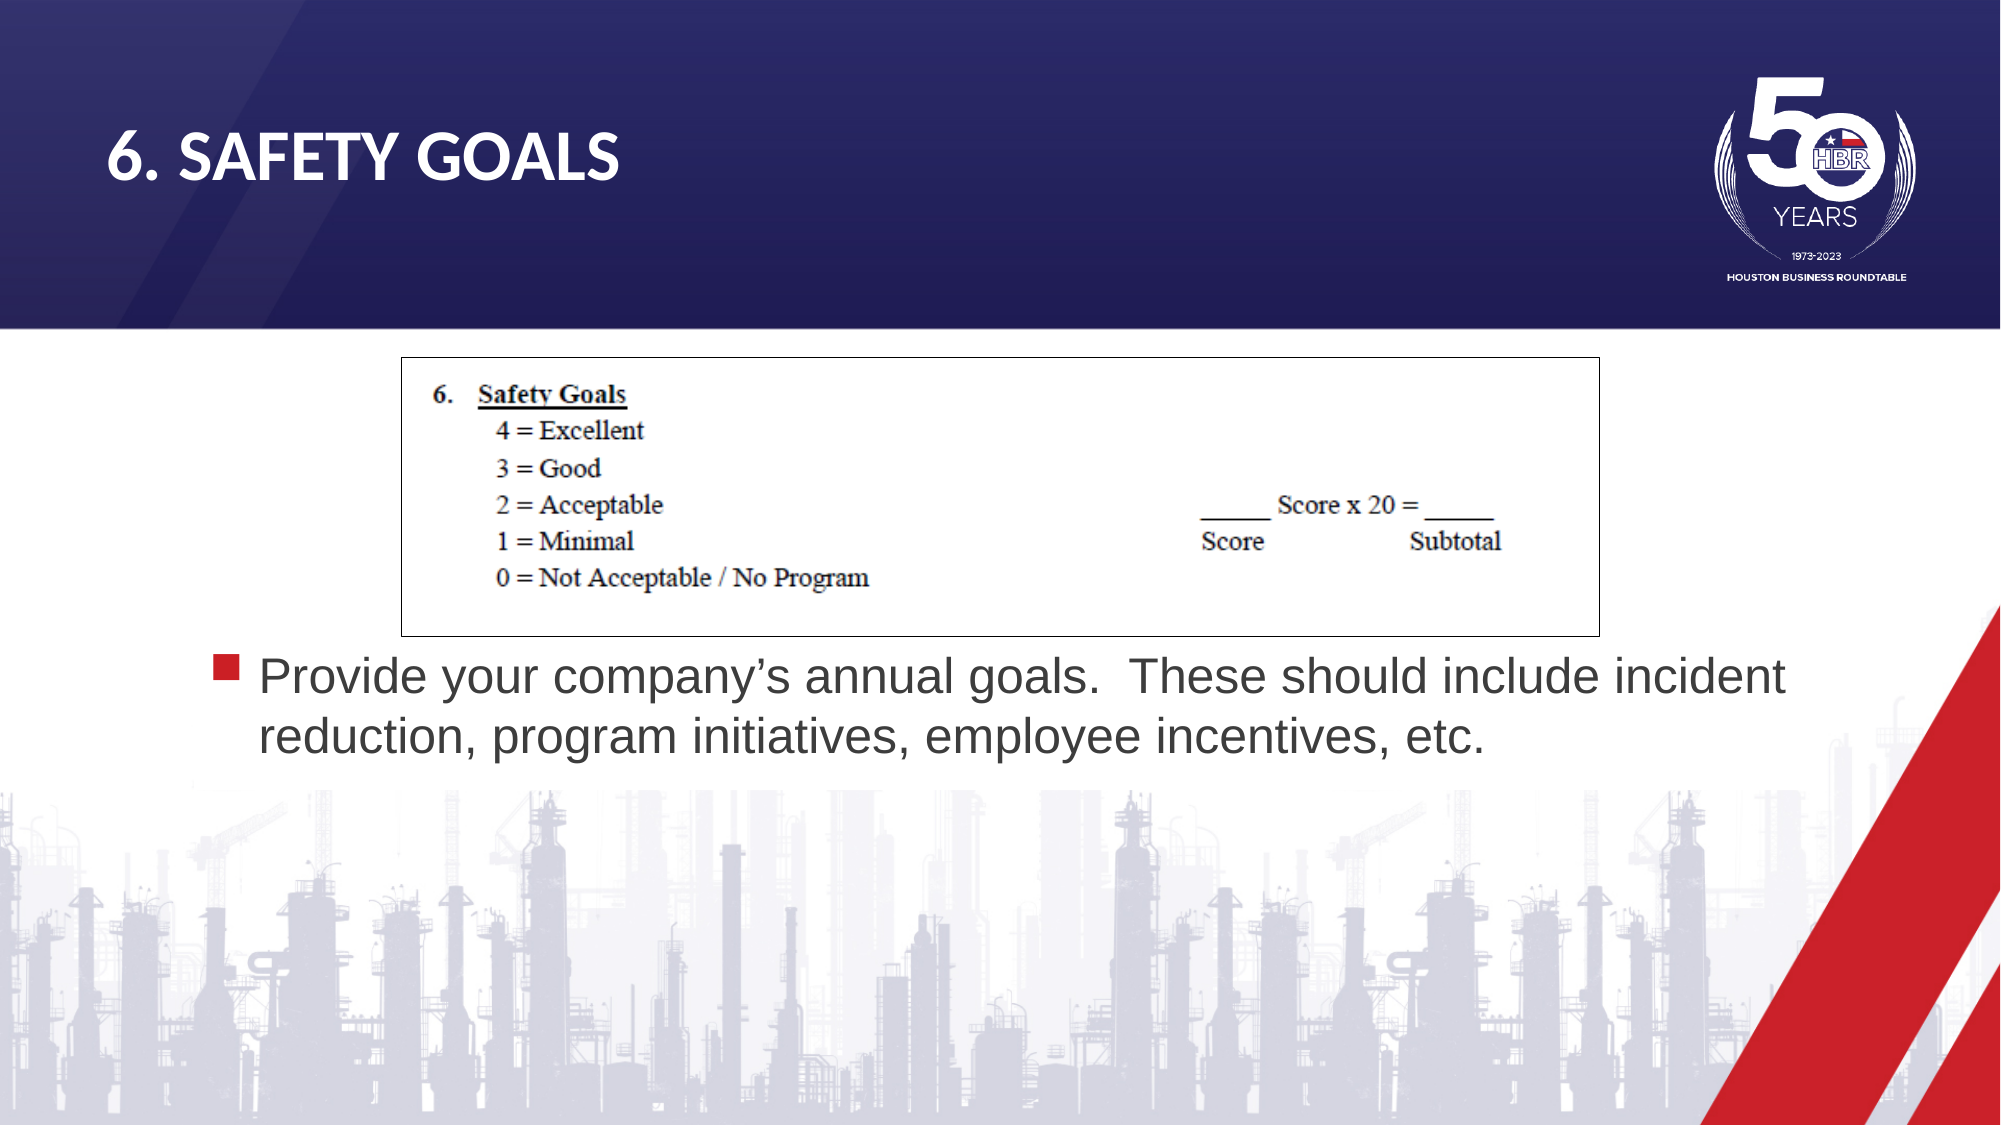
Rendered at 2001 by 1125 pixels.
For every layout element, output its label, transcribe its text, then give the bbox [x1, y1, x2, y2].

picture [0, 0, 2001, 1125]
list Provide your company’s annual goals. These should include incident reduction, program initiatives, employee incentives, etc. [193, 635, 1807, 791]
text_box 6. Safety goals [91, 111, 1375, 203]
